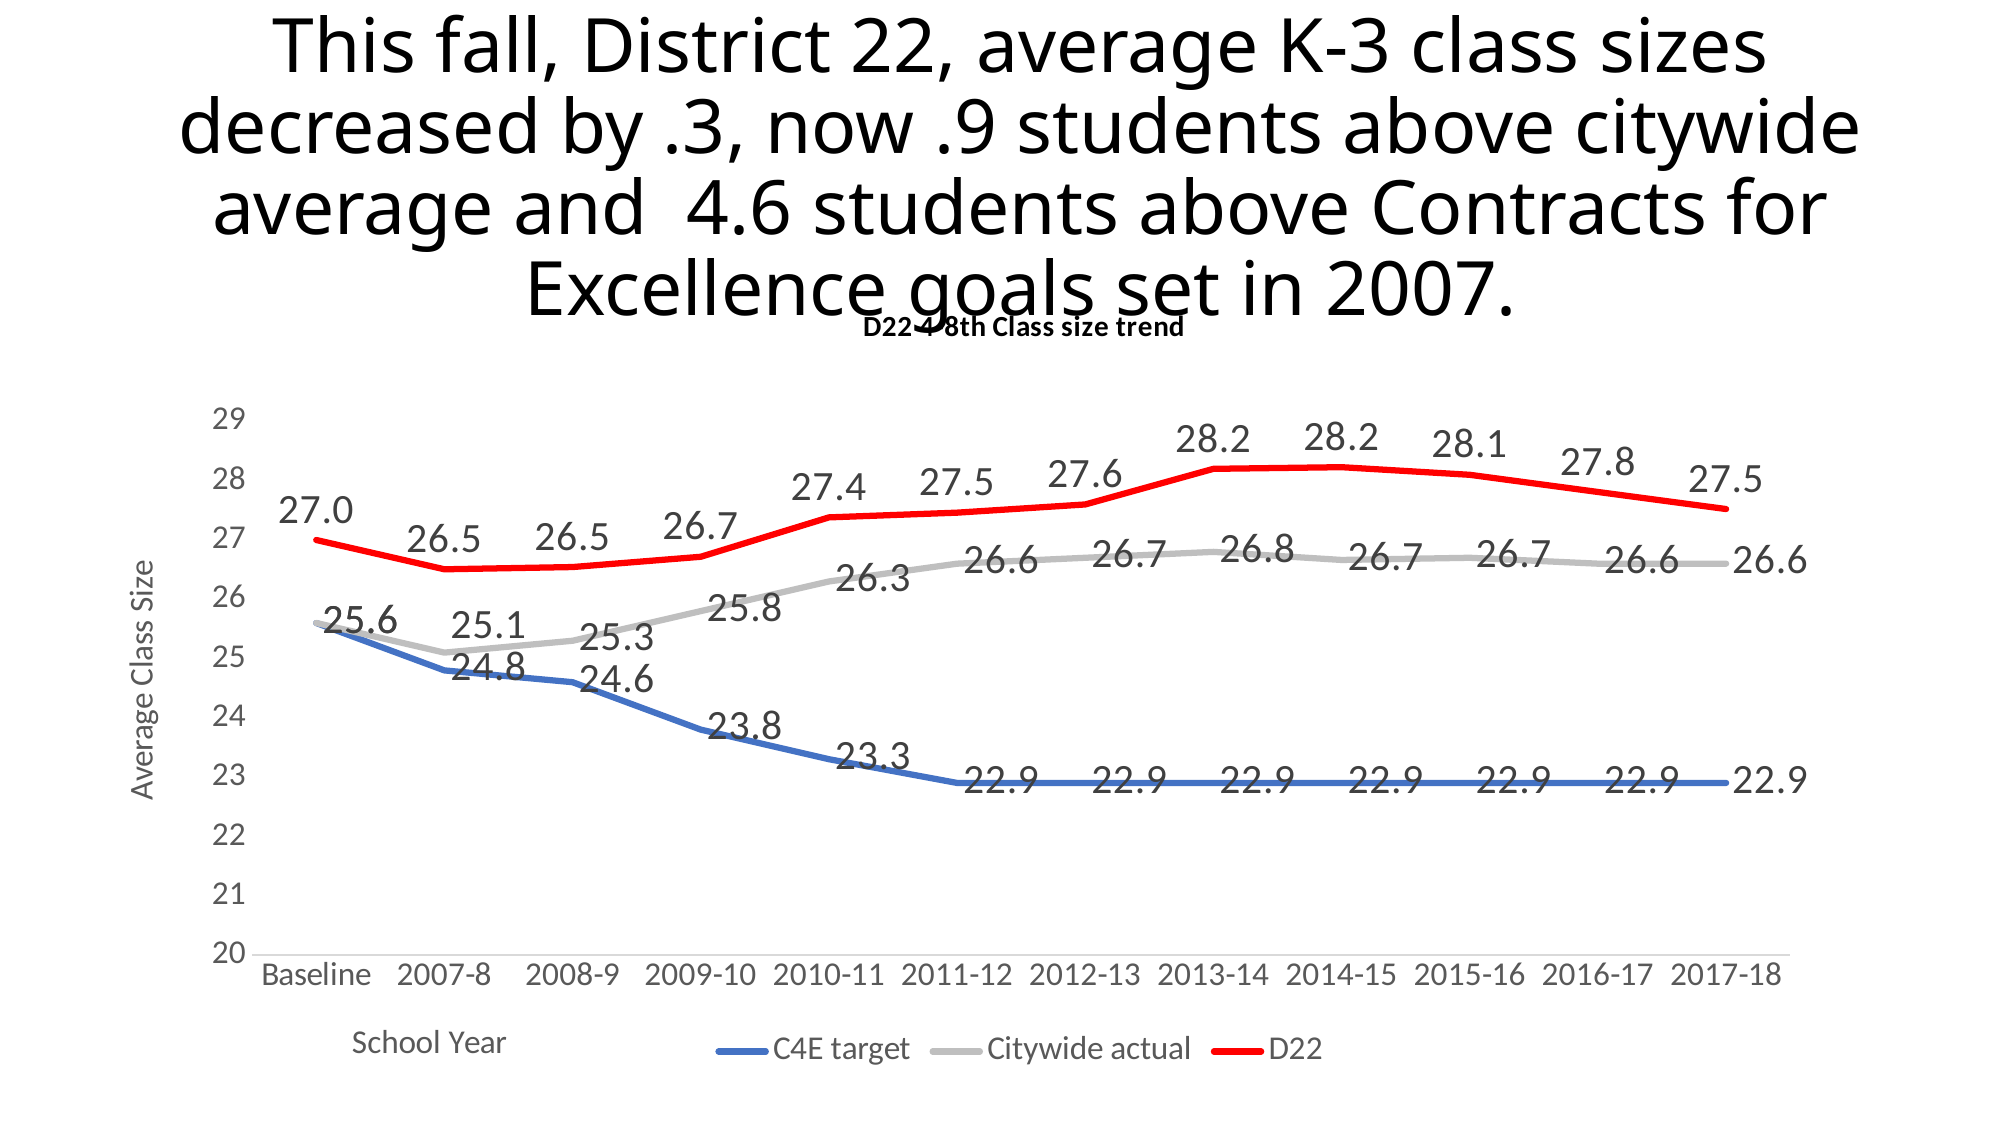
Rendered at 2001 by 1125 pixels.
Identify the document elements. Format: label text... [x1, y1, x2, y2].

title This fall, District 22, average K-3 class sizes decreased by .3, now .9 students above citywide average and 4.6 students above Contracts for Excellence goals set in 2007. [101, 60, 1941, 278]
chart [101, 278, 1941, 1075]
